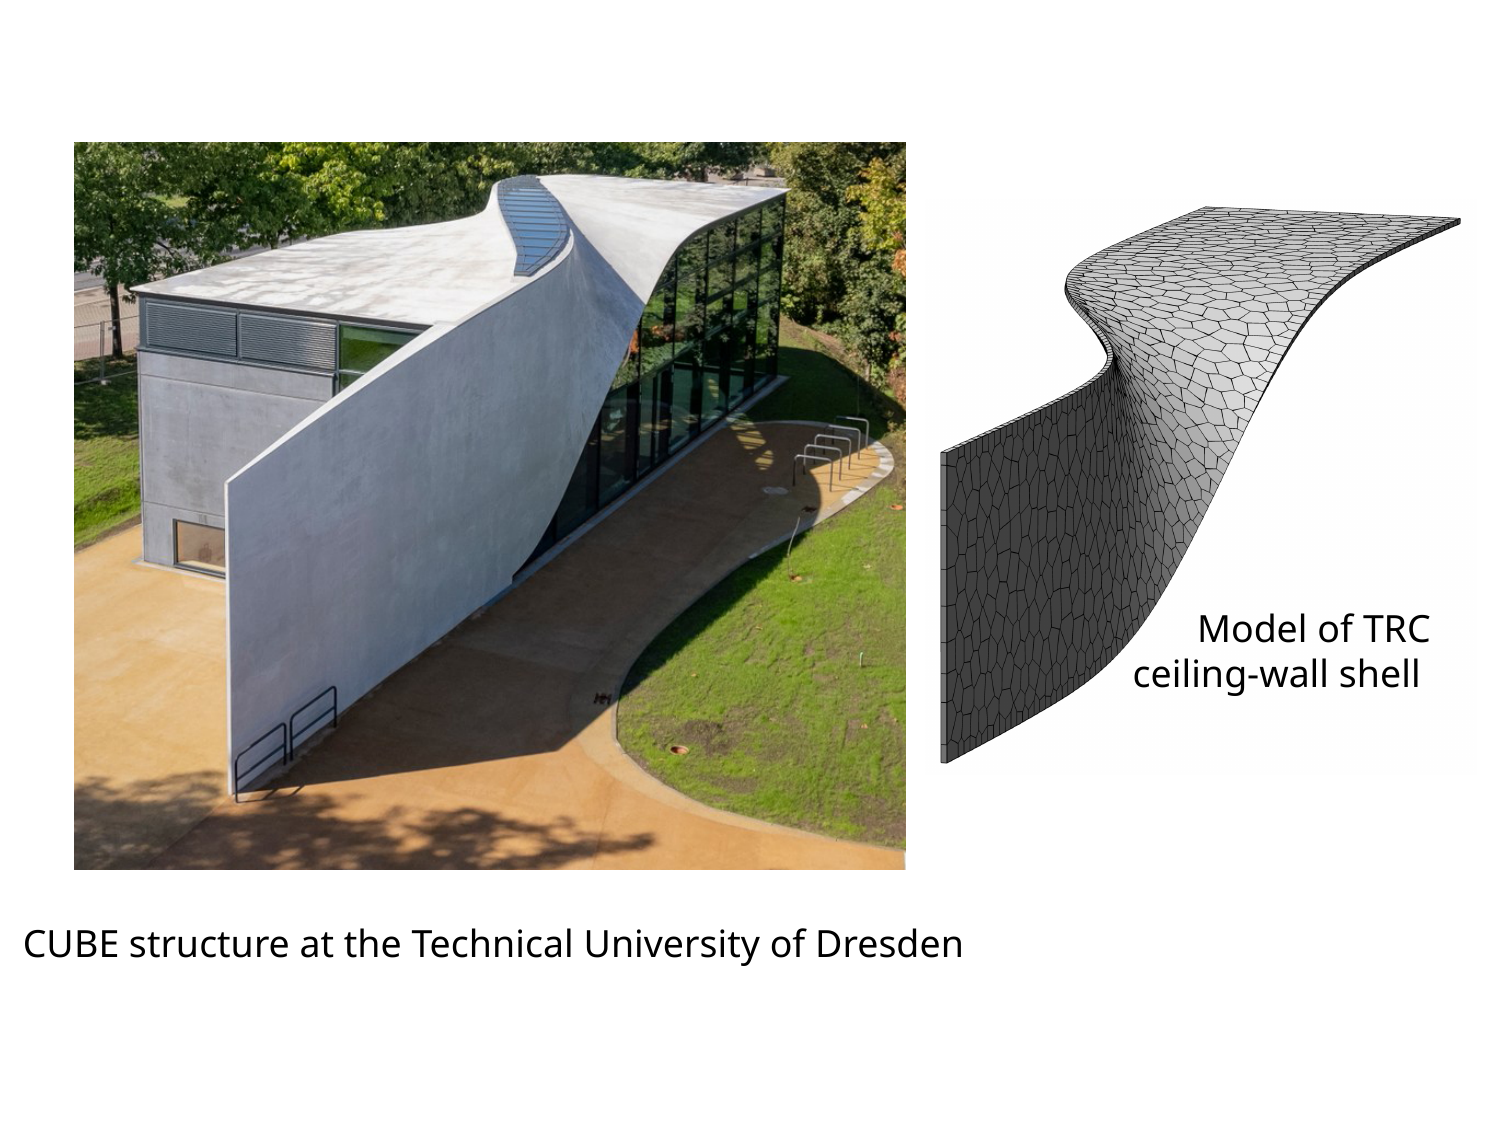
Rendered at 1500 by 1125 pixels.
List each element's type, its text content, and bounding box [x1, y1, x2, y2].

picture [74, 142, 906, 870]
text_box CUBE structure at the Technical University of Dresden [0, 912, 998, 973]
picture [925, 199, 1477, 776]
